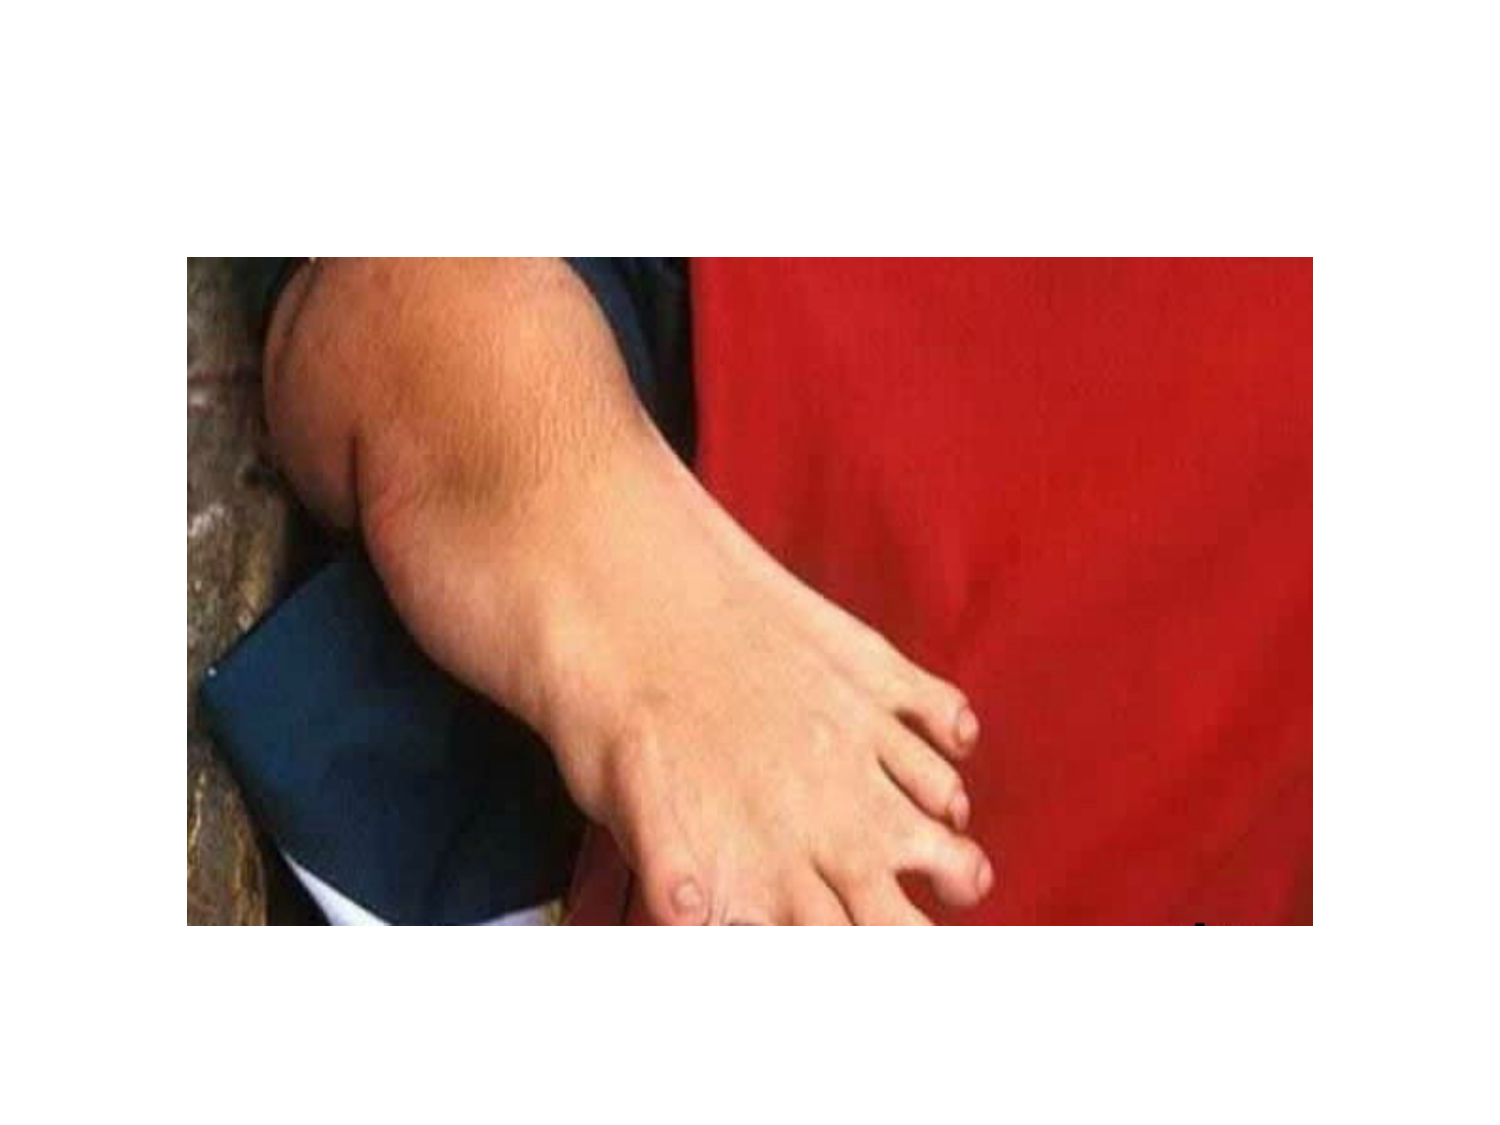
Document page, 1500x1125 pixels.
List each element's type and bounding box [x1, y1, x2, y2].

picture [187, 257, 1313, 927]
